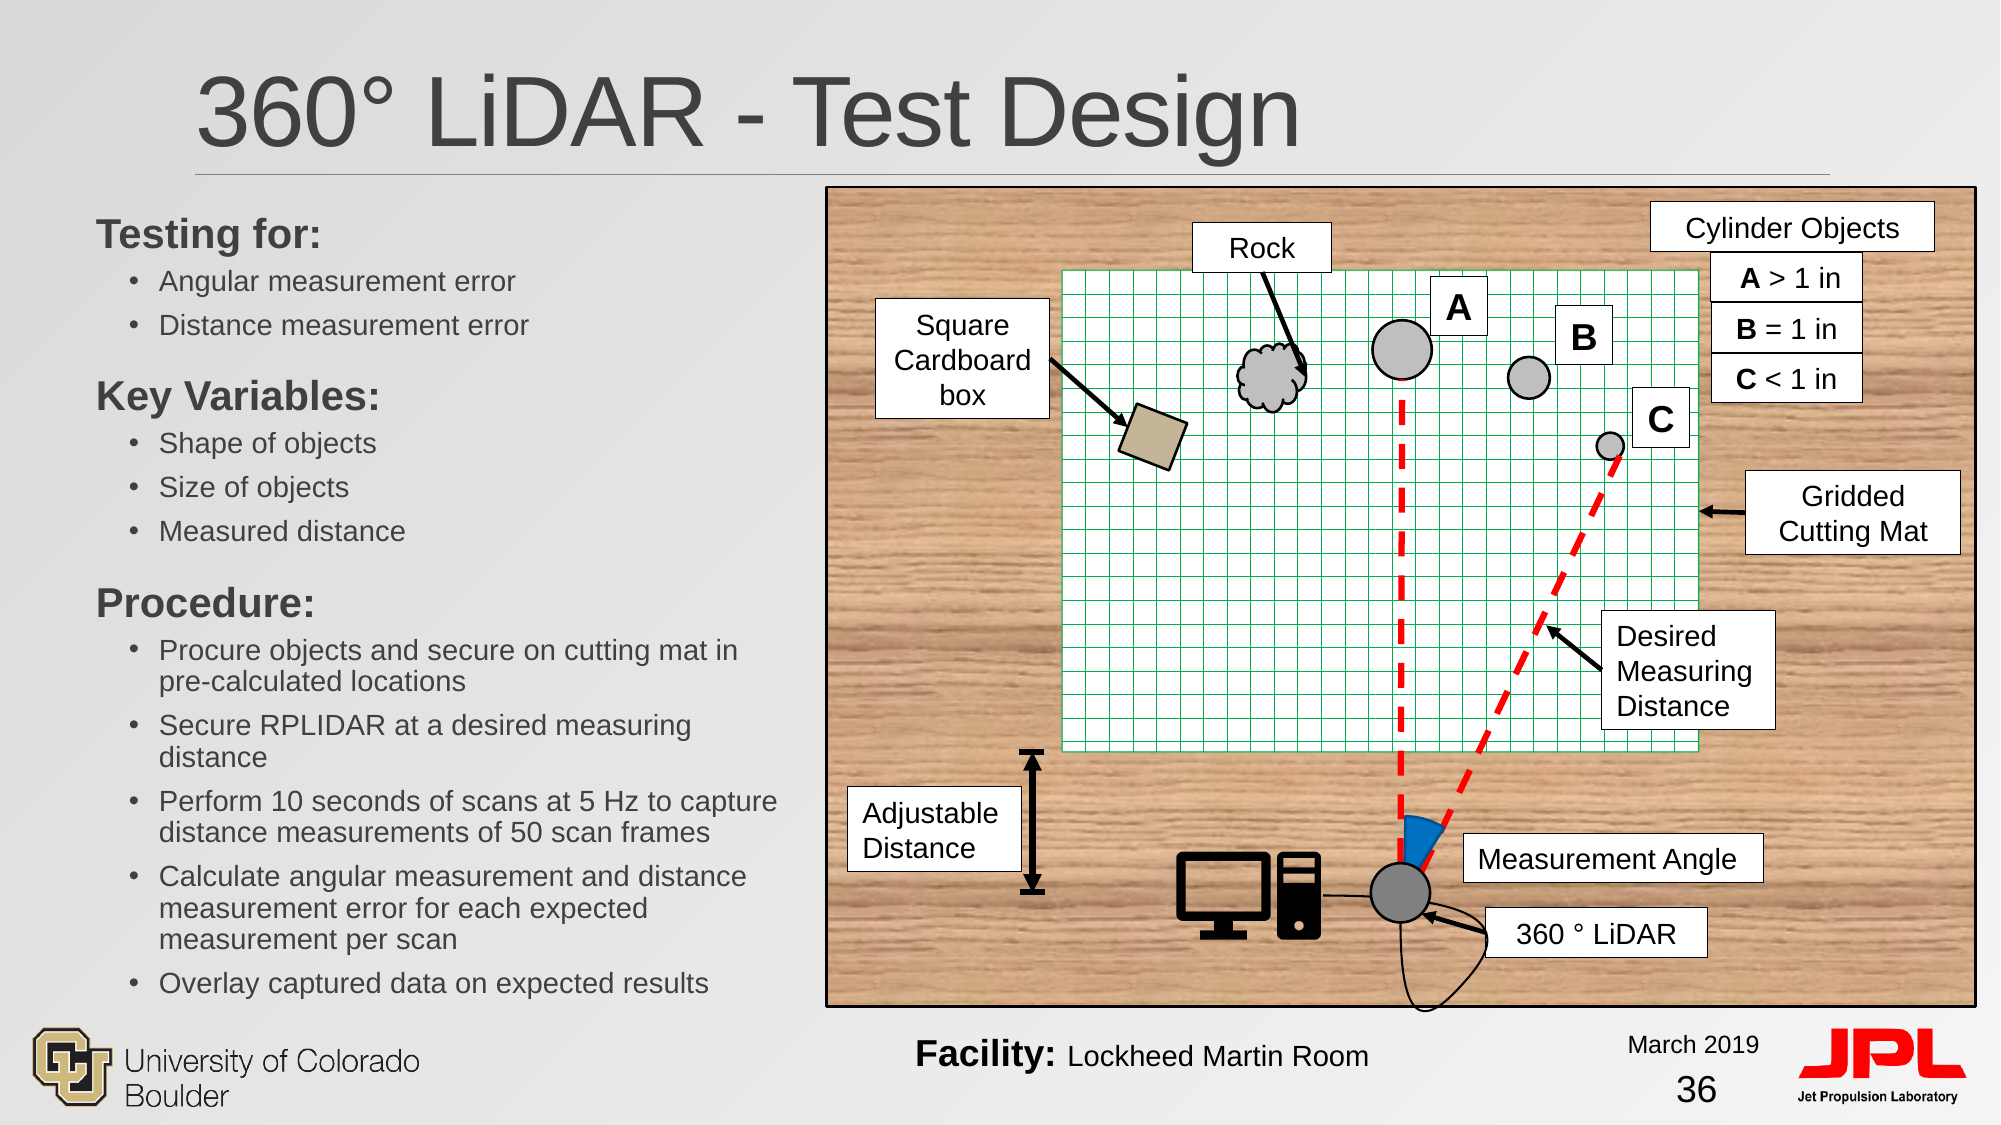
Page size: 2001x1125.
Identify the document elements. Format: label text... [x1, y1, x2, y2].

text_box [825, 186, 1977, 1008]
slide_number 36 [1661, 1058, 1775, 1118]
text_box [1545, 624, 1603, 672]
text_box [1049, 358, 1129, 428]
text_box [1061, 201, 1962, 971]
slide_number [1566, 1021, 1775, 1056]
text_box Square Cardboard box [875, 298, 1050, 419]
text_box Facility: Lockheed Martin Room [900, 1021, 1401, 1082]
text_box Testing for: Angular measurement error Distance measurement error Key Variables: Shape of objects Size of objects Measured distance Procedure: Procure objects and secure on cutting mat in pre-calculated locations Secure RPLIDAR at a desired measuring distance Perform 10 seconds of scans at 5 Hz to capture distance measurements of 50 scan frames Calculate angular measurement and distance measurement error for each expected measurement per scan Overlay captured data on expected results [95, 205, 785, 1025]
title 360° LiDAR - Test Design [180, 47, 1830, 175]
picture [1795, 1027, 2001, 1107]
picture [32, 1027, 419, 1107]
text_box Adjustable Distance [847, 786, 1022, 872]
